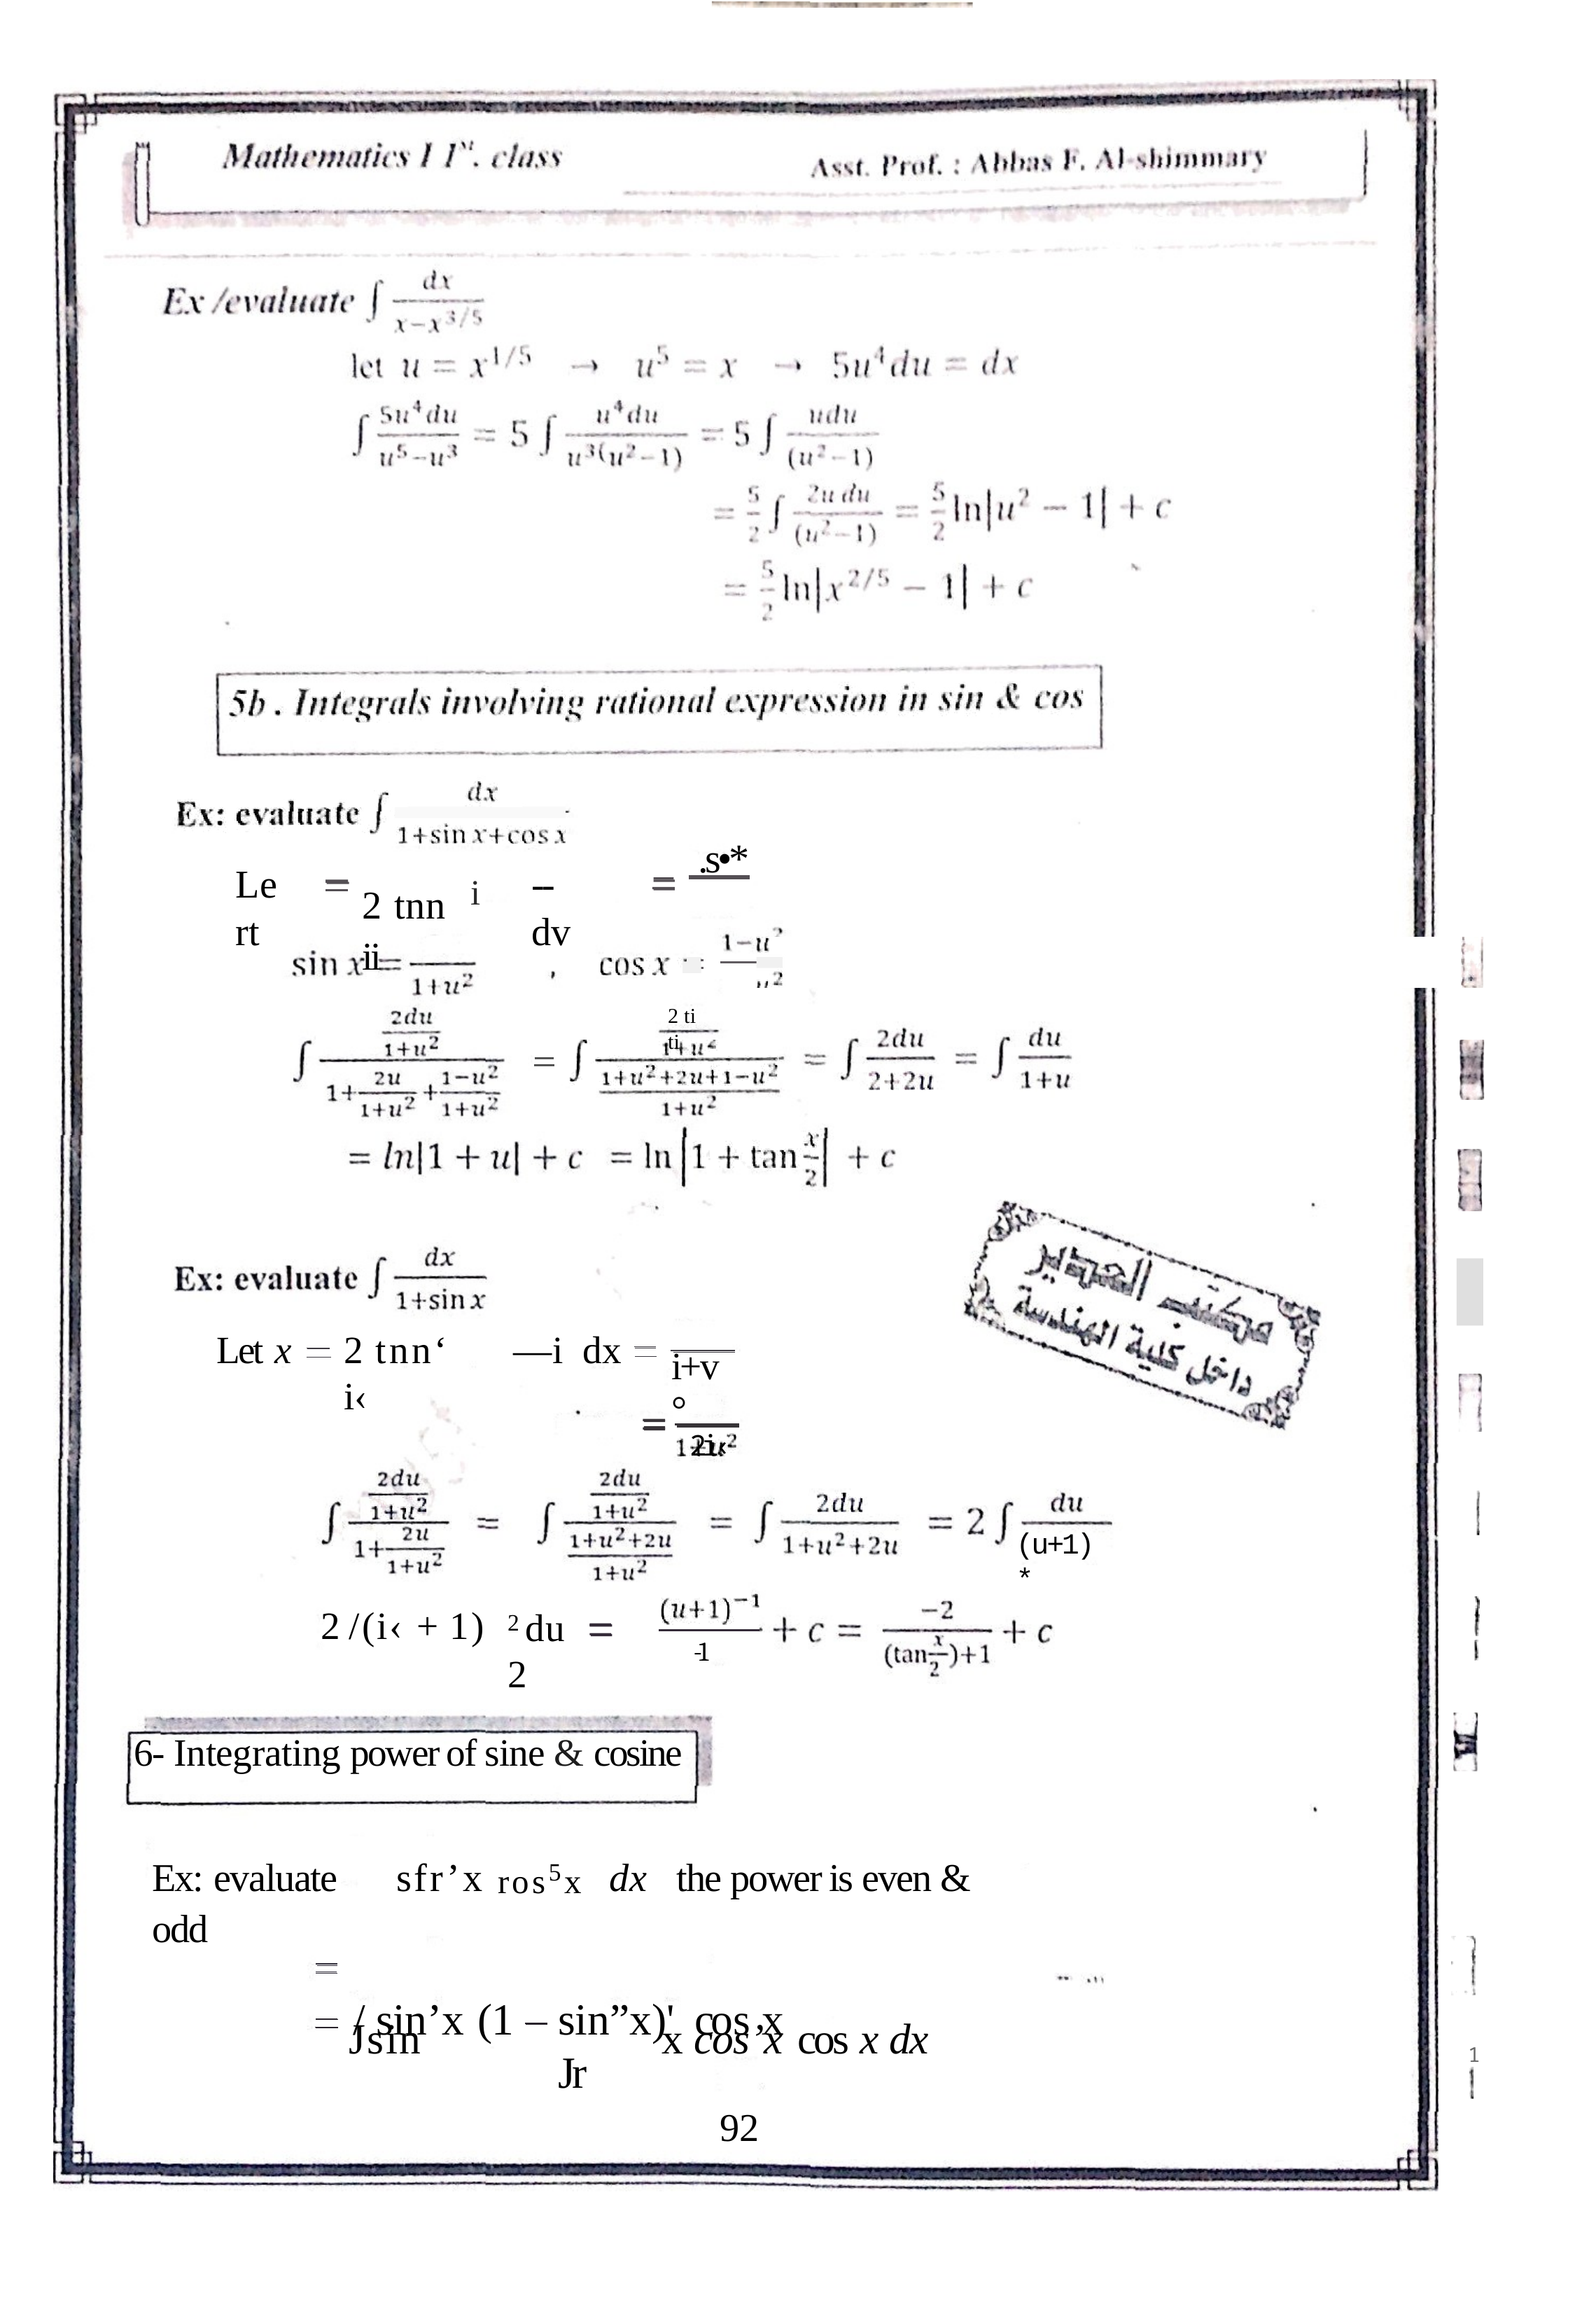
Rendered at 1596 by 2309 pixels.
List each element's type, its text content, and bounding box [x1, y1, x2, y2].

text_box -- dv [530, 857, 639, 954]
text_box 1 [1466, 2040, 1476, 2067]
text_box [369, 1495, 427, 1520]
text_box 2 ti ti [666, 1000, 712, 1054]
text_box [1469, 2067, 1474, 2099]
text_box [569, 1040, 778, 1088]
text_box [1460, 1040, 1485, 1100]
text_box [711, 1, 973, 8]
text_box .s•* [687, 830, 753, 881]
text_box —i dx [512, 1323, 622, 1372]
text_box [869, 1071, 934, 1090]
text_box [652, 886, 675, 890]
text_box 6- Integrating power of sine & cosine Ex: evaluate sfr’x ros5x dx the power is even & odd Jsin x cos’x cos x dx [128, 1725, 1028, 2063]
text_box [1457, 1149, 1483, 1211]
text_box [1451, 1936, 1476, 1995]
text_box [643, 1418, 666, 1421]
text_box [326, 880, 349, 883]
text_box [643, 1428, 666, 1431]
text_box [1456, 1258, 1483, 1326]
text_box [692, 1132, 819, 1169]
text_box [653, 879, 675, 882]
text_box [816, 1493, 863, 1512]
text_box 2 /(i‹ + 1) [318, 1598, 487, 1647]
text_box [653, 877, 674, 880]
text_box [1453, 1712, 1478, 1771]
text_box (u+1)* [1014, 1523, 1110, 1595]
text_box [52, 79, 1439, 2191]
text_box [1458, 1374, 1483, 1432]
text_box -1 [692, 1632, 712, 1667]
text_box / sin’x (1 [351, 1988, 516, 2044]
text_box [659, 1593, 760, 1631]
text_box [229, 683, 1084, 723]
text_box 2 tnn‘ i‹ [342, 1323, 487, 1418]
text_box [600, 957, 701, 975]
text_box 2 tnn i ii [357, 856, 505, 979]
text_box [1476, 1491, 1480, 1535]
text_box [177, 781, 566, 844]
text_box [756, 937, 1483, 988]
text_box [1474, 1596, 1480, 1661]
text_box i+v° 2i‹ [670, 1342, 734, 1462]
text_box Let x [215, 1323, 293, 1372]
text_box [734, 1433, 736, 1457]
text_box sin”x)' cos x Jr 92 [556, 1983, 817, 2149]
text_box 2 du 2 [501, 1598, 648, 1696]
text_box Lert [234, 857, 281, 954]
